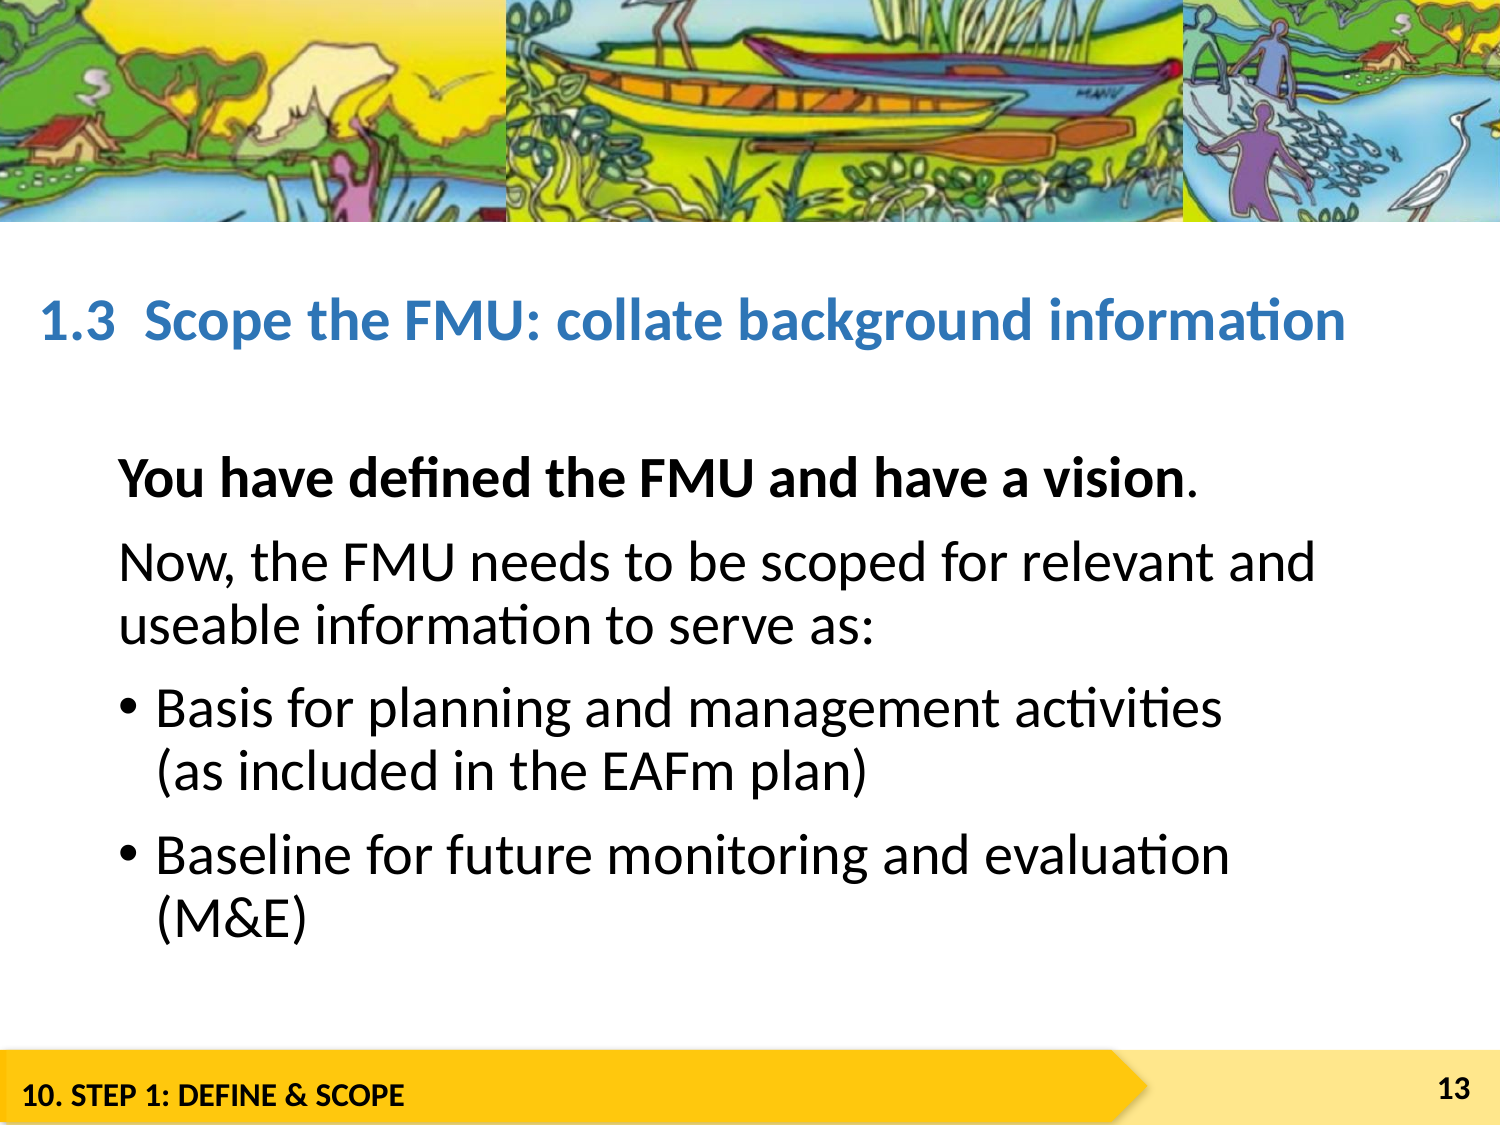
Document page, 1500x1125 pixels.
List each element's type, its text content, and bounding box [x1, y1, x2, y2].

picture [0, 0, 1500, 222]
slide_number 13 [1375, 1055, 1486, 1116]
list You have defined the FMU and have a vision. Now, the FMU needs to be scoped for relevant and useable information to serve as: Basis for planning and management activities (as included in the EAFm plan) Baseline for future monitoring and evaluation (M&E) [103, 440, 1397, 1014]
title 1.3 Scope the FMU: collate background information [23, 259, 1500, 383]
